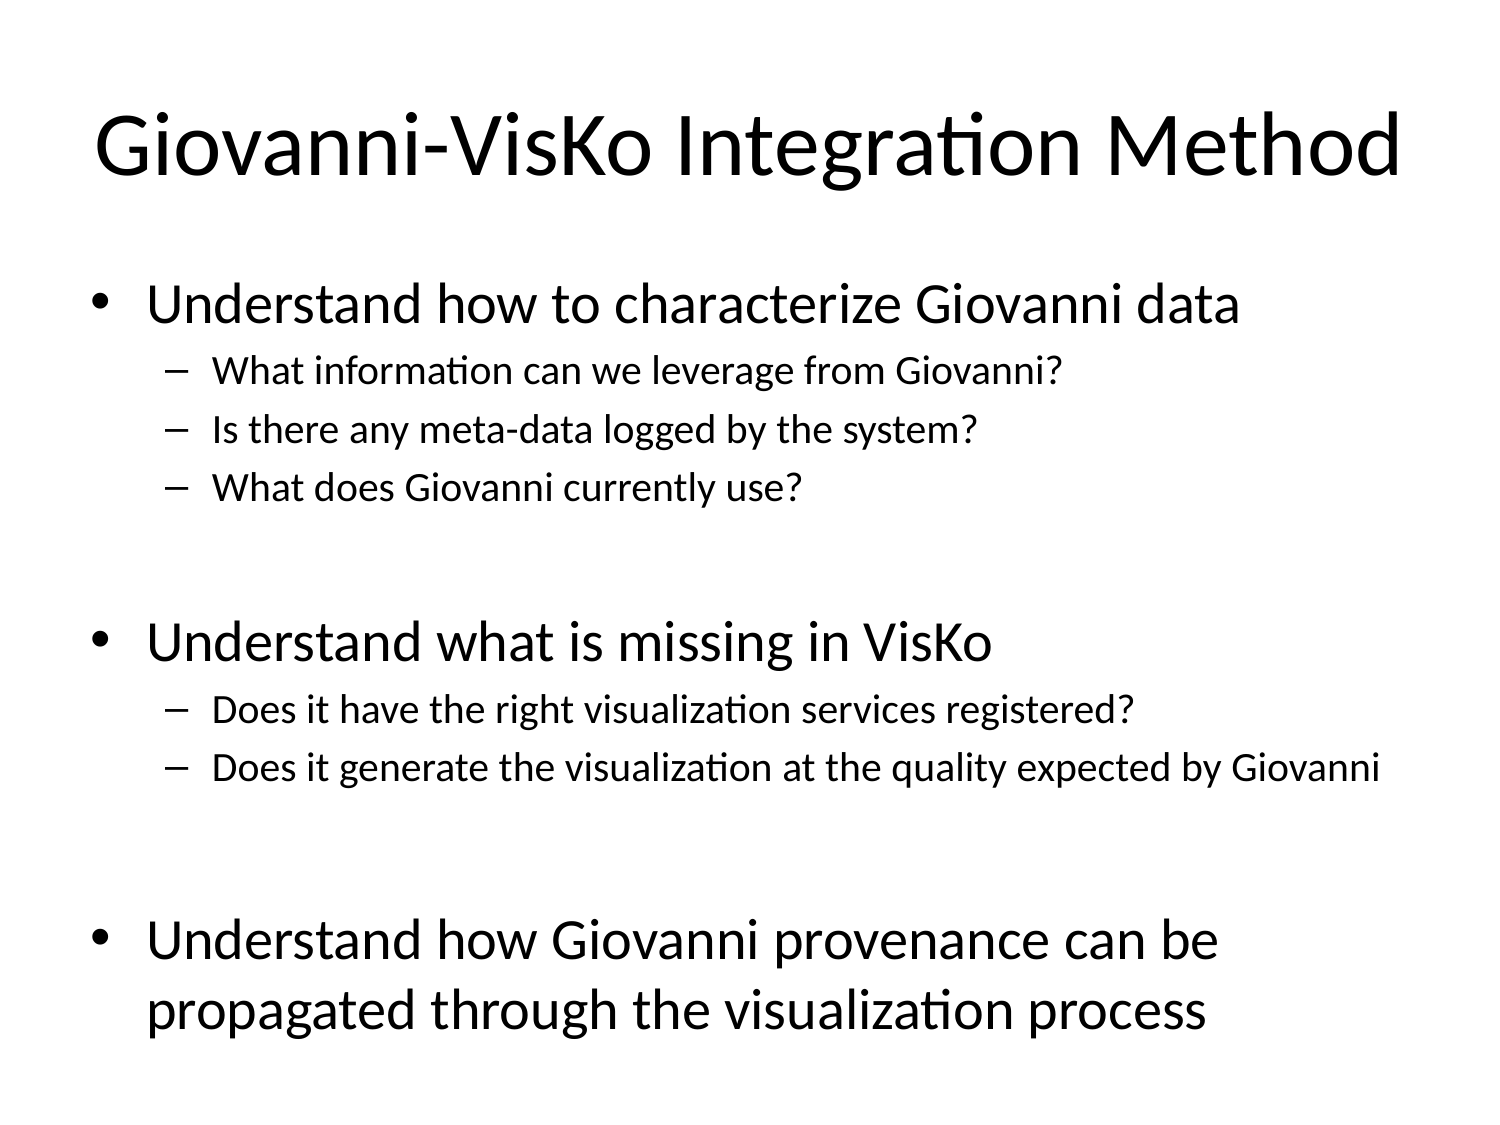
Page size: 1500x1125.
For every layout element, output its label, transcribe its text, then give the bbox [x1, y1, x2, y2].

title Giovanni-VisKo Integration Method [75, 45, 1425, 233]
list Understand how to characterize Giovanni data What information can we leverage from Giovanni? Is there any meta-data logged by the system? What does Giovanni currently use? Understand what is missing in VisKo Does it have the right visualization services registered? Does it generate the visualization at the quality expected by Giovanni Understand how Giovanni provenance can be propagated through the visualization process [75, 257, 1475, 1088]
